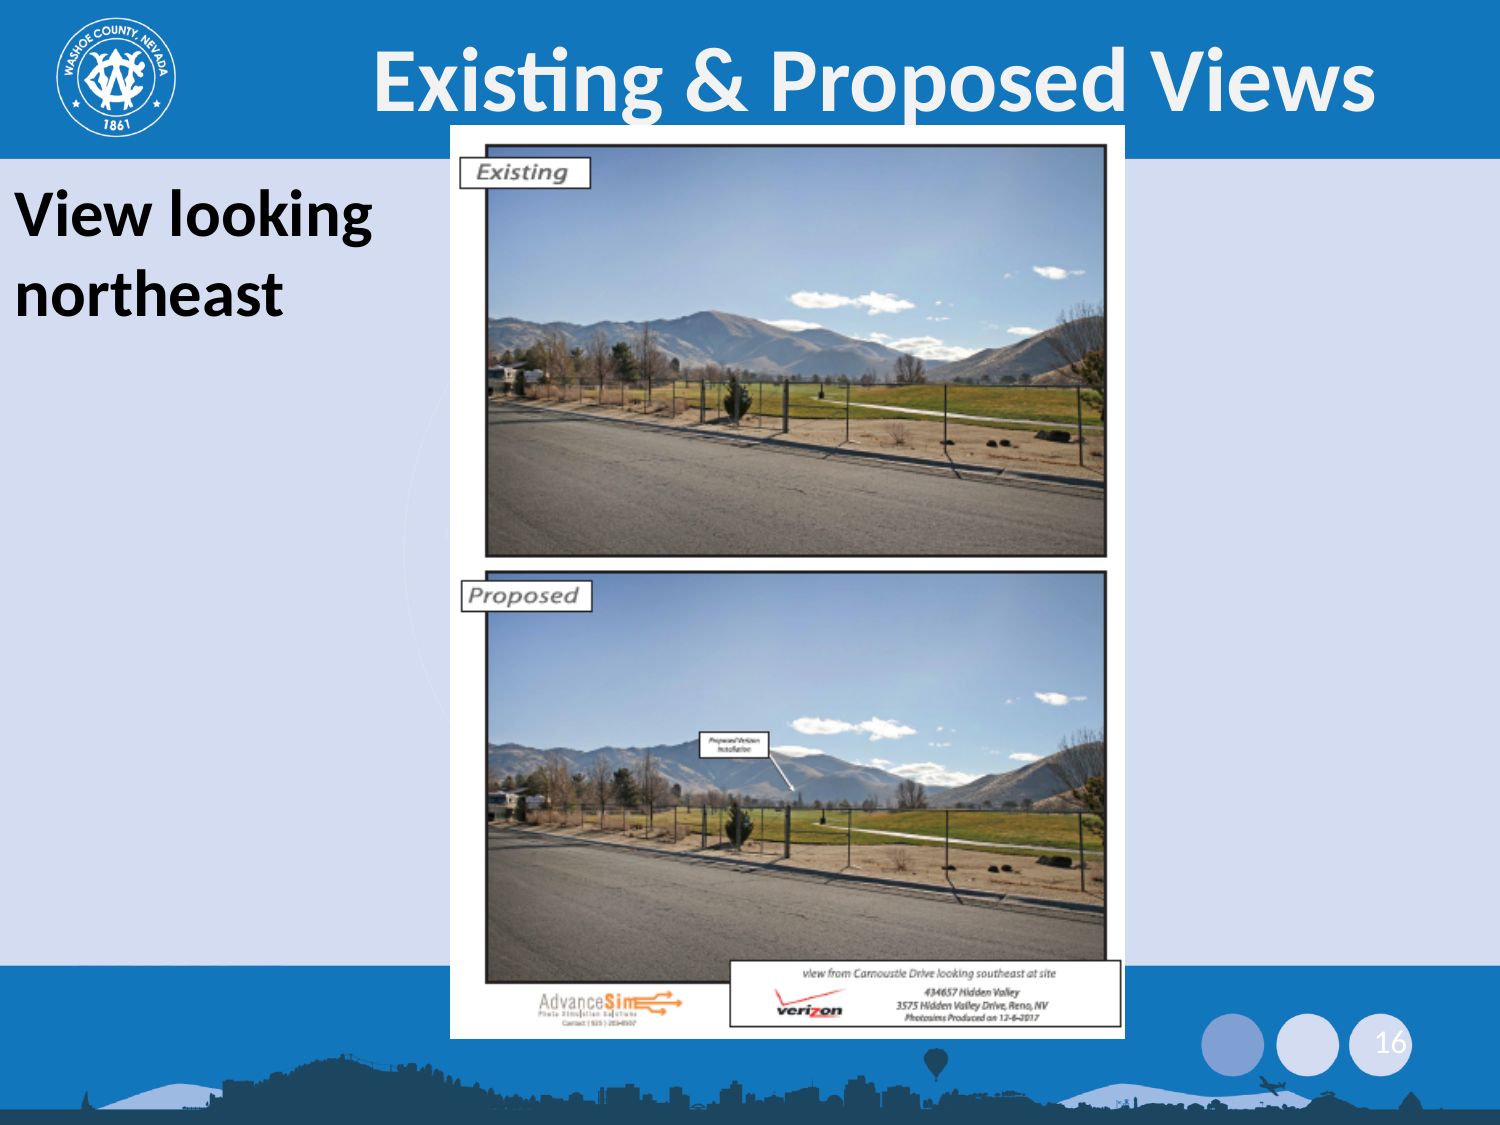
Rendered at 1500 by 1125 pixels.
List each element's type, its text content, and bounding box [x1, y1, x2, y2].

picture [0, 0, 1500, 1125]
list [449, 125, 1126, 1039]
text_box View looking northeast [0, 162, 413, 338]
title Existing & Proposed Views [200, 12, 1500, 143]
